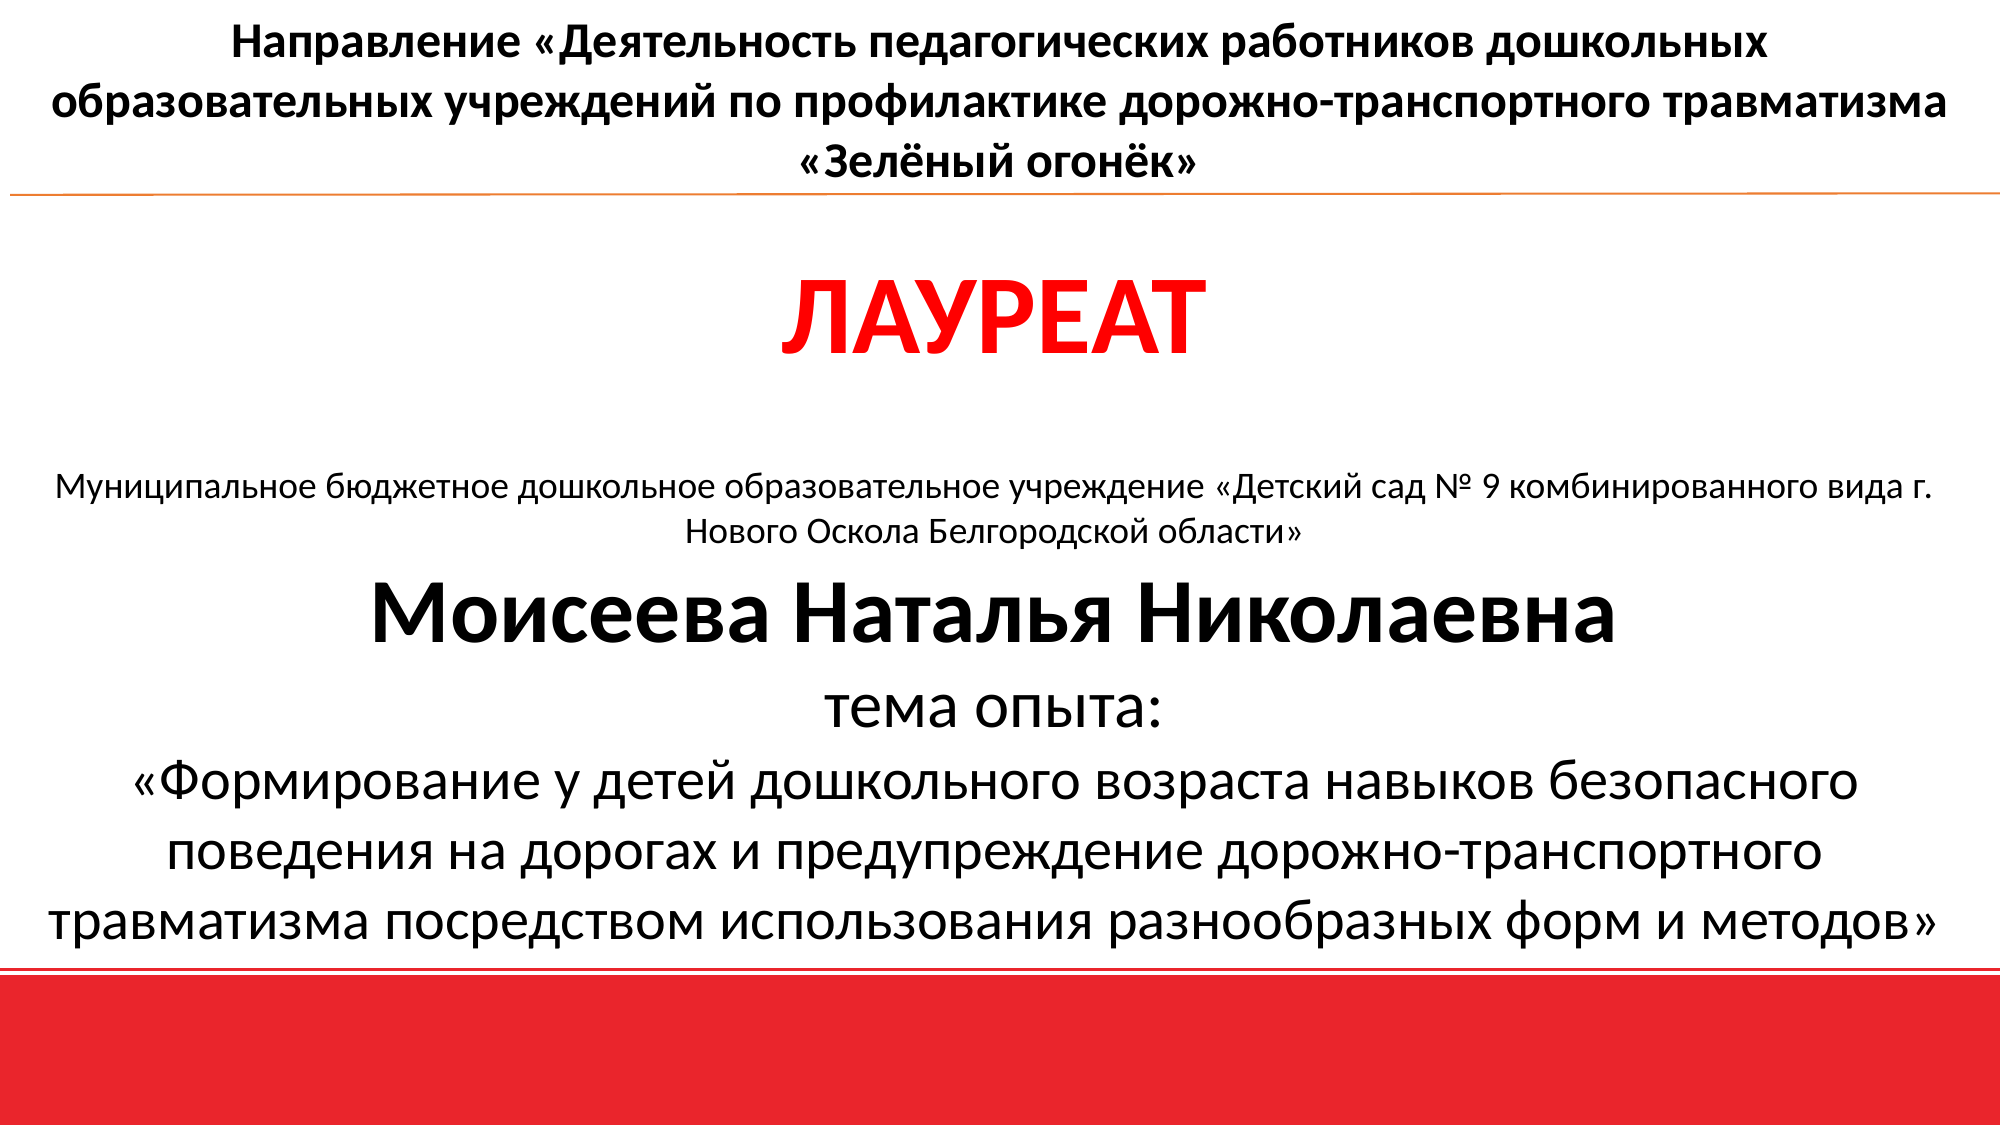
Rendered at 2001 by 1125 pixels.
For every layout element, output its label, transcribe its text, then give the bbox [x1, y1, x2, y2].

text_box Направление «Деятельность педагогических работников дошкольных образовательных учреждений по профилактике дорожно-транспортного травматизма «Зелёный огонёк» [23, 0, 1977, 193]
text_box [0, 975, 2000, 1125]
text_box Муниципальное бюджетное дошкольное образовательное учреждение «Детский сад № 9 комбинированного вида г. Нового Оскола Белгородской области» Моисеева Наталья Николаевна тема опыта: «Формирование у детей дошкольного возраста навыков безопасного поведения на дорогах и предупреждение дорожно-транспортного травматизма посредством использования разнообразных форм и методов» [0, 453, 1990, 959]
text_box ЛАУРЕАТ [560, 233, 1429, 384]
